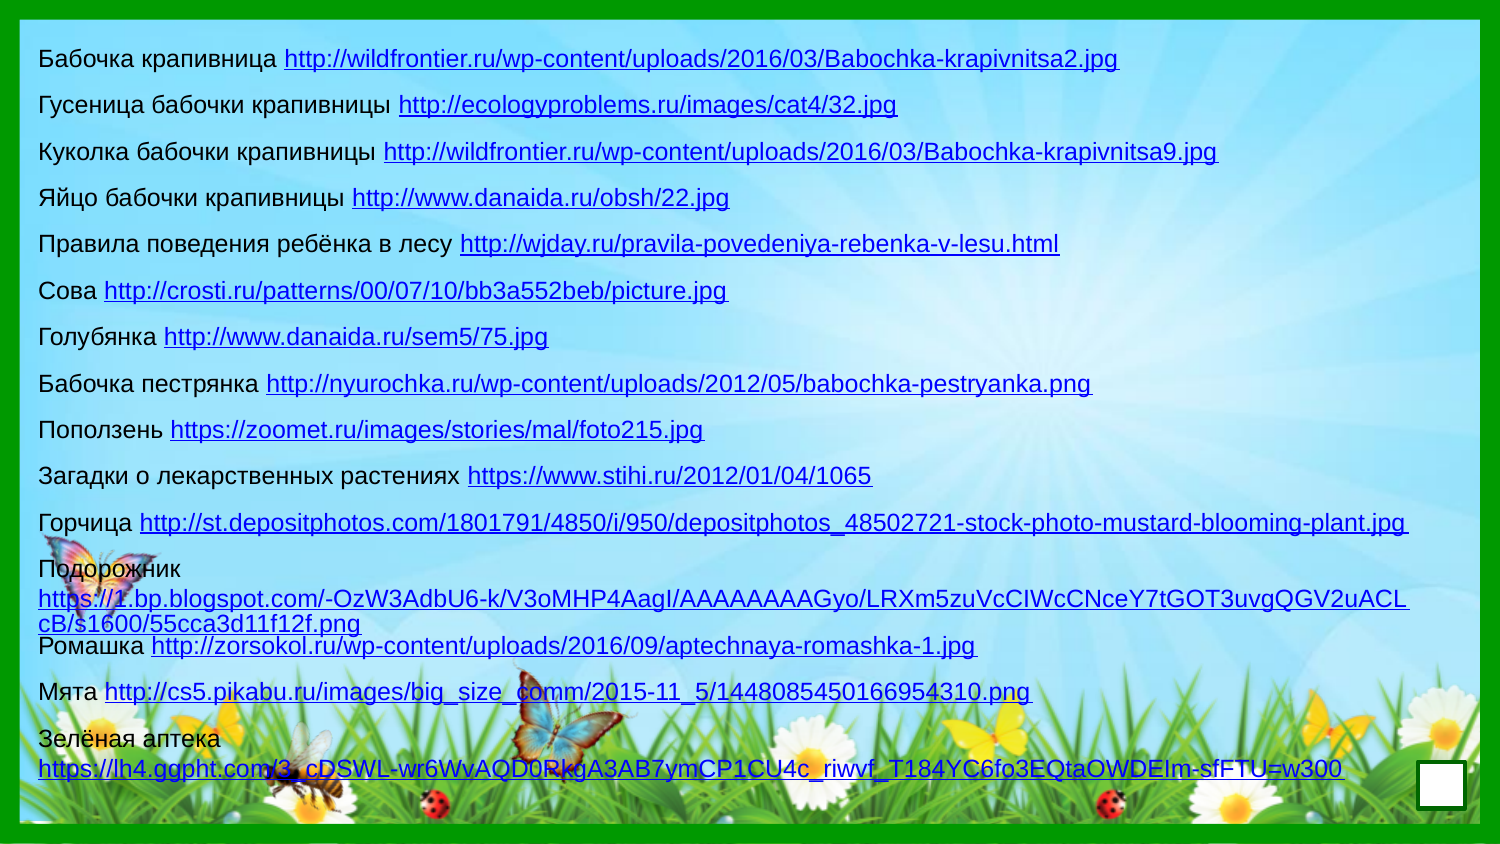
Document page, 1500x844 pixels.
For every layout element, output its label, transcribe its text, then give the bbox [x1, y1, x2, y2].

text_box Яйцо бабочки крапивницы http://www.danaida.ru/obsh/22.jpg [23, 174, 879, 219]
text_box Сова http://crosti.ru/patterns/00/07/10/bb3a552beb/picture.jpg [23, 266, 1395, 312]
text_box Горчица http://st.depositphotos.com/1801791/4850/i/950/depositphotos_48502721-stock-photo-mustard-blooming-plant.jpg [23, 498, 1430, 544]
text_box Гусеница бабочки крапивницы http://ecologyproblems.ru/images/cat4/32.jpg [23, 81, 1407, 127]
text_box Подорожник https://1.bp.blogspot.com/-OzW3AdbU6-k/V3oMHP4AagI/AAAAAAAAGyo/LRXm5zuVcCIWcCNceY7tGOT3uvgQGV2uACLcB/s1600/55cca3d11f12f.png [23, 545, 1430, 650]
text_box Правила поведения ребёнка в лесу http://wjday.ru/pravila-povedeniya-rebenka-v-lesu.html [23, 220, 1289, 266]
text_box Куколка бабочки крапивницы http://wildfrontier.ru/wp-content/uploads/2016/03/Babochka-krapivnitsa9.jpg [23, 127, 1371, 173]
picture [20, 20, 1480, 843]
text_box Бабочка пестрянка http://nyurochka.ru/wp-content/uploads/2012/05/babochka-pestryanka.png [23, 359, 1430, 405]
text_box Голубянка http://www.danaida.ru/sem5/75.jpg [23, 313, 1442, 358]
text_box Зелёная аптека https://lh4.ggpht.com/3_cDSWL-wr6WvAQD0RkgA3AB7ymCP1CU4c_riwvf_T184YC6fo3EQtaOWDEIm-sfFTU=w300 [23, 714, 1442, 790]
text_box Мята http://cs5.pikabu.ru/images/big_size_comm/2015-11_5/1448085450166954310.png [23, 668, 1418, 714]
text_box Ромашка http://zorsokol.ru/wp-content/uploads/2016/09/aptechnaya-romashka-1.jpg [23, 621, 1407, 667]
text_box Загадки о лекарственных растениях https://www.stihi.ru/2012/01/04/1065 [23, 452, 1430, 498]
text_box Поползень https://zoomet.ru/images/stories/mal/foto215.jpg [23, 406, 1407, 451]
text_box Бабочка крапивница http://wildfrontier.ru/wp-content/uploads/2016/03/Babochka-krapivnitsa2.jpg [23, 35, 1430, 80]
text_box [1416, 760, 1467, 811]
